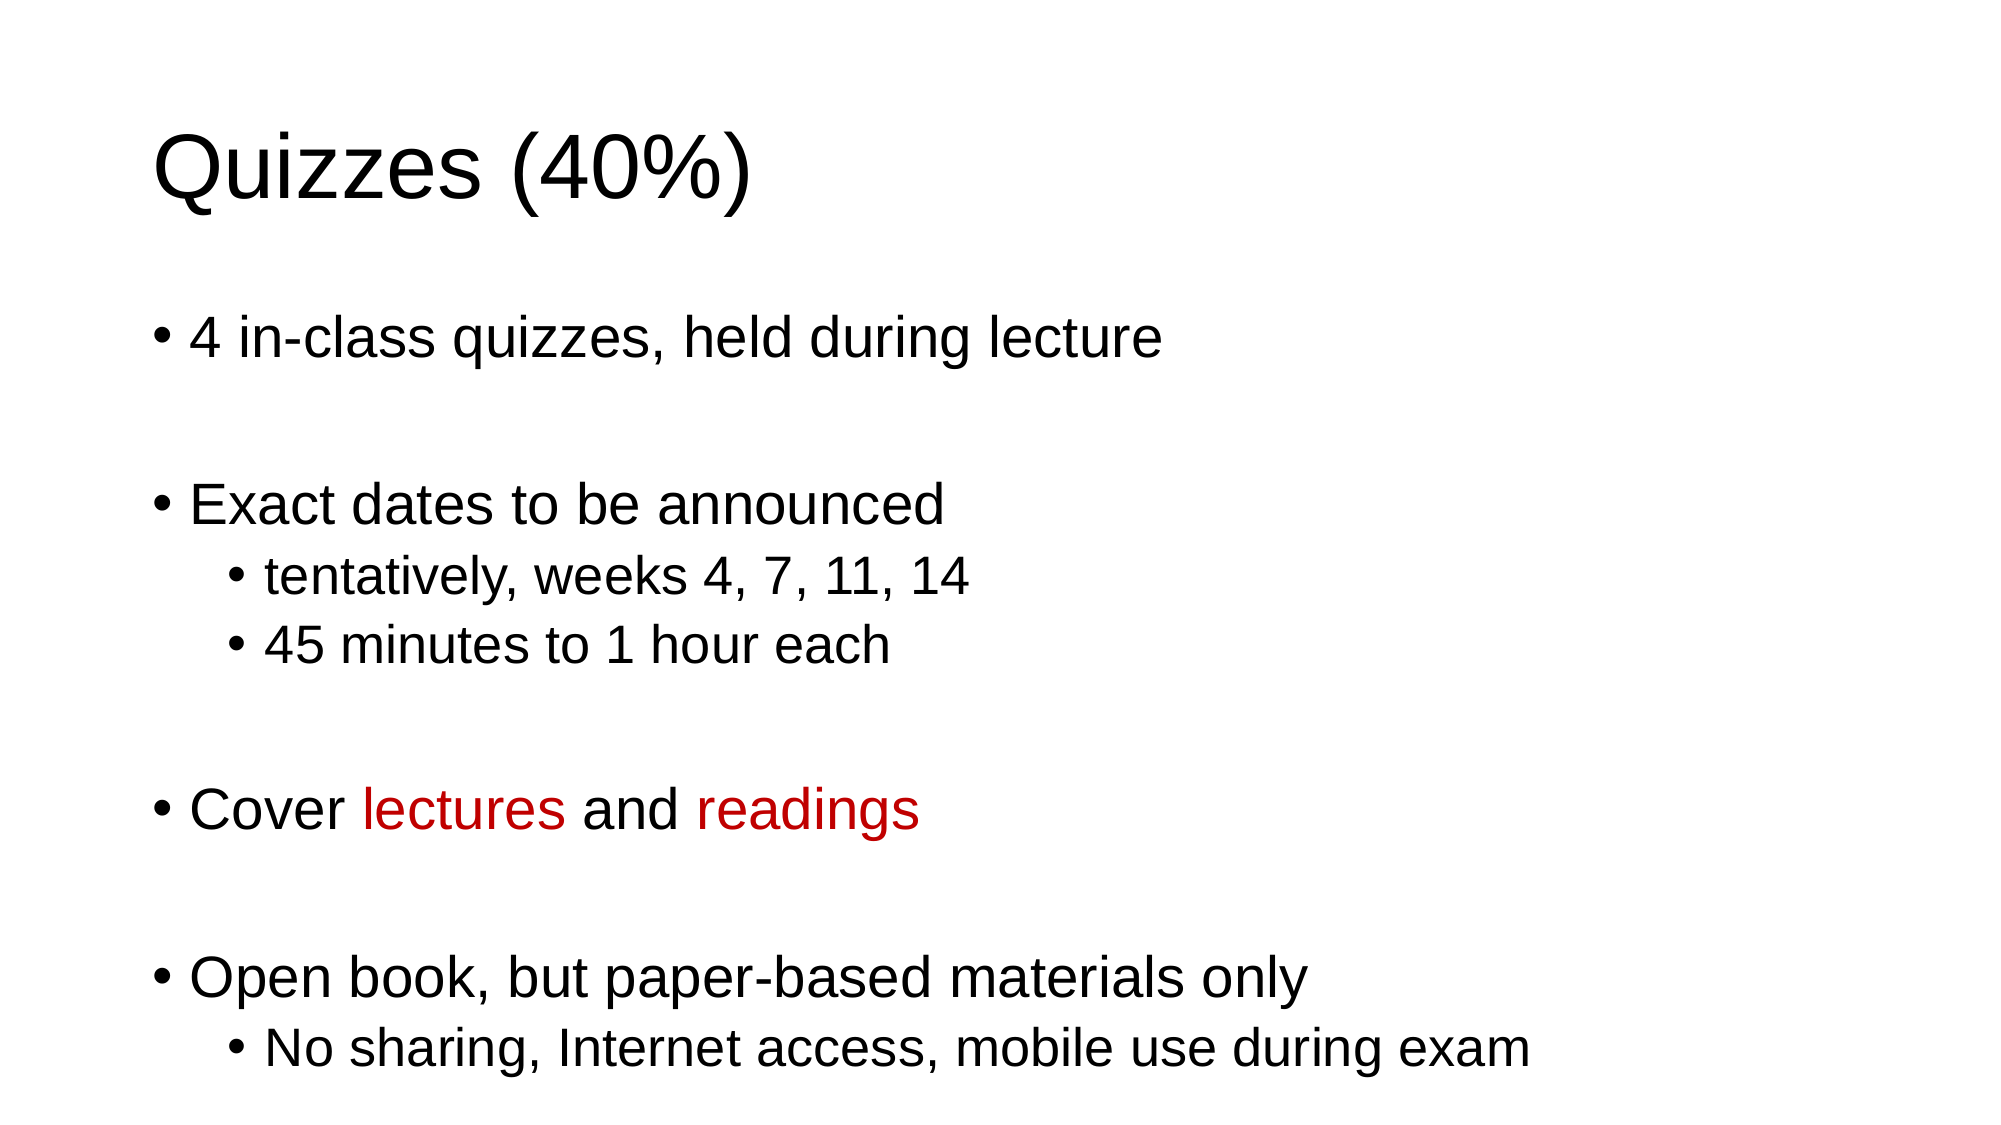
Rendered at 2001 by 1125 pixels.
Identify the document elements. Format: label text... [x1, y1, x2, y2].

list 4 in-class quizzes, held during lecture Exact dates to be announced tentatively, weeks 4, 7, 11, 14 45 minutes to 1 hour each Cover lectures and readings Open book, but paper-based materials only No sharing, Internet access, mobile use during exam [137, 299, 1929, 1089]
title Quizzes (40%) [137, 59, 1863, 278]
